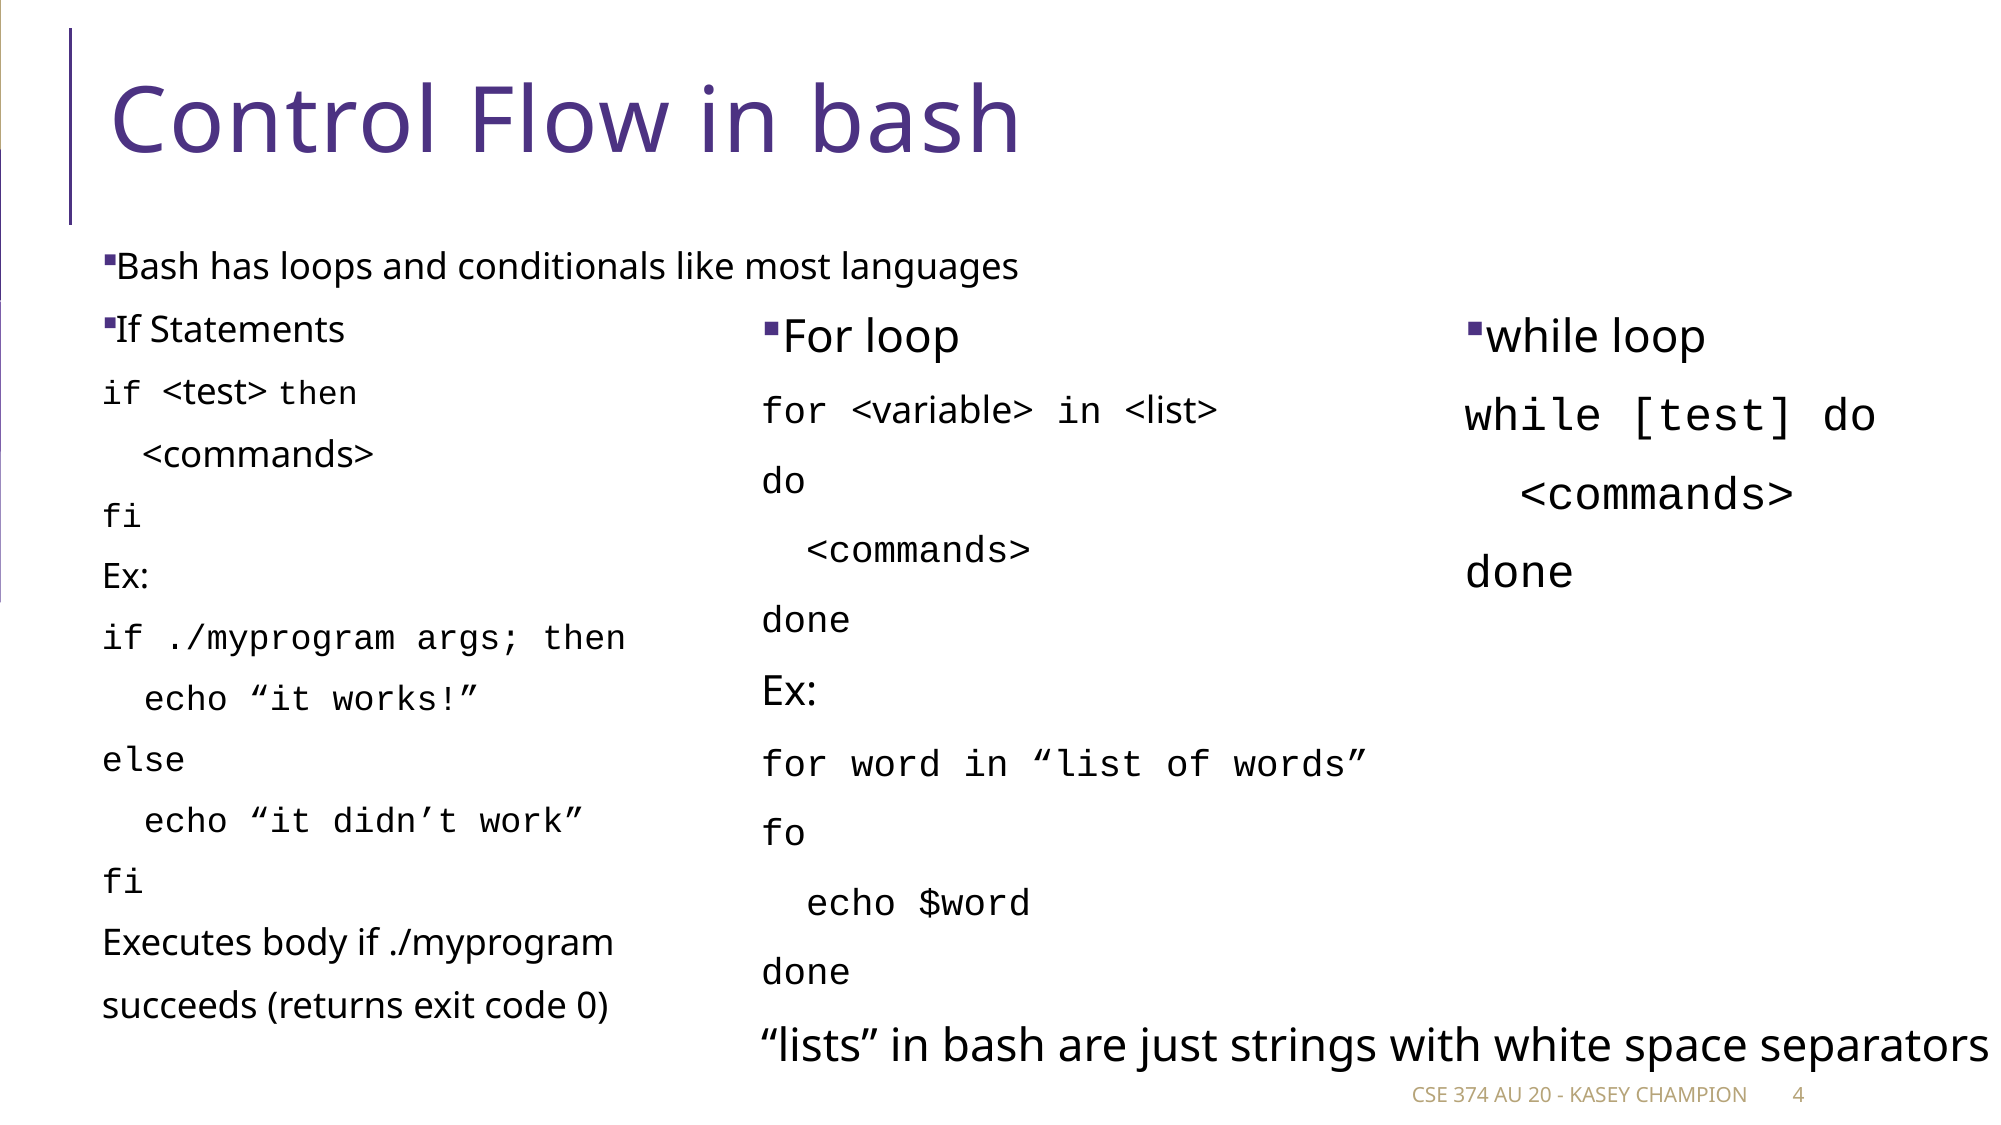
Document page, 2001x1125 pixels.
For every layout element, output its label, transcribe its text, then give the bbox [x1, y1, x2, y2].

text_box For loop for <variable> in <list> do <commands> done Ex: for word in “list of words” fo echo $word done “lists” in bash are just strings with white space separators [746, 305, 2000, 1080]
list Bash has loops and conditionals like most languages If Statements if <test> then <commands> fi Ex: if ./myprogram args; then echo “it works!” else echo “it didn’t work” fi Executes body if ./myprogram succeeds (returns exit code 0) [94, 240, 1253, 1035]
text_box while loop while [test] do <commands> done [1449, 305, 1898, 606]
title Control Flow in bash [94, 43, 1930, 210]
footer CSE 374 au 20 - Kasey Champion [794, 1080, 1763, 1119]
slide_number 4 [1777, 1080, 1938, 1119]
